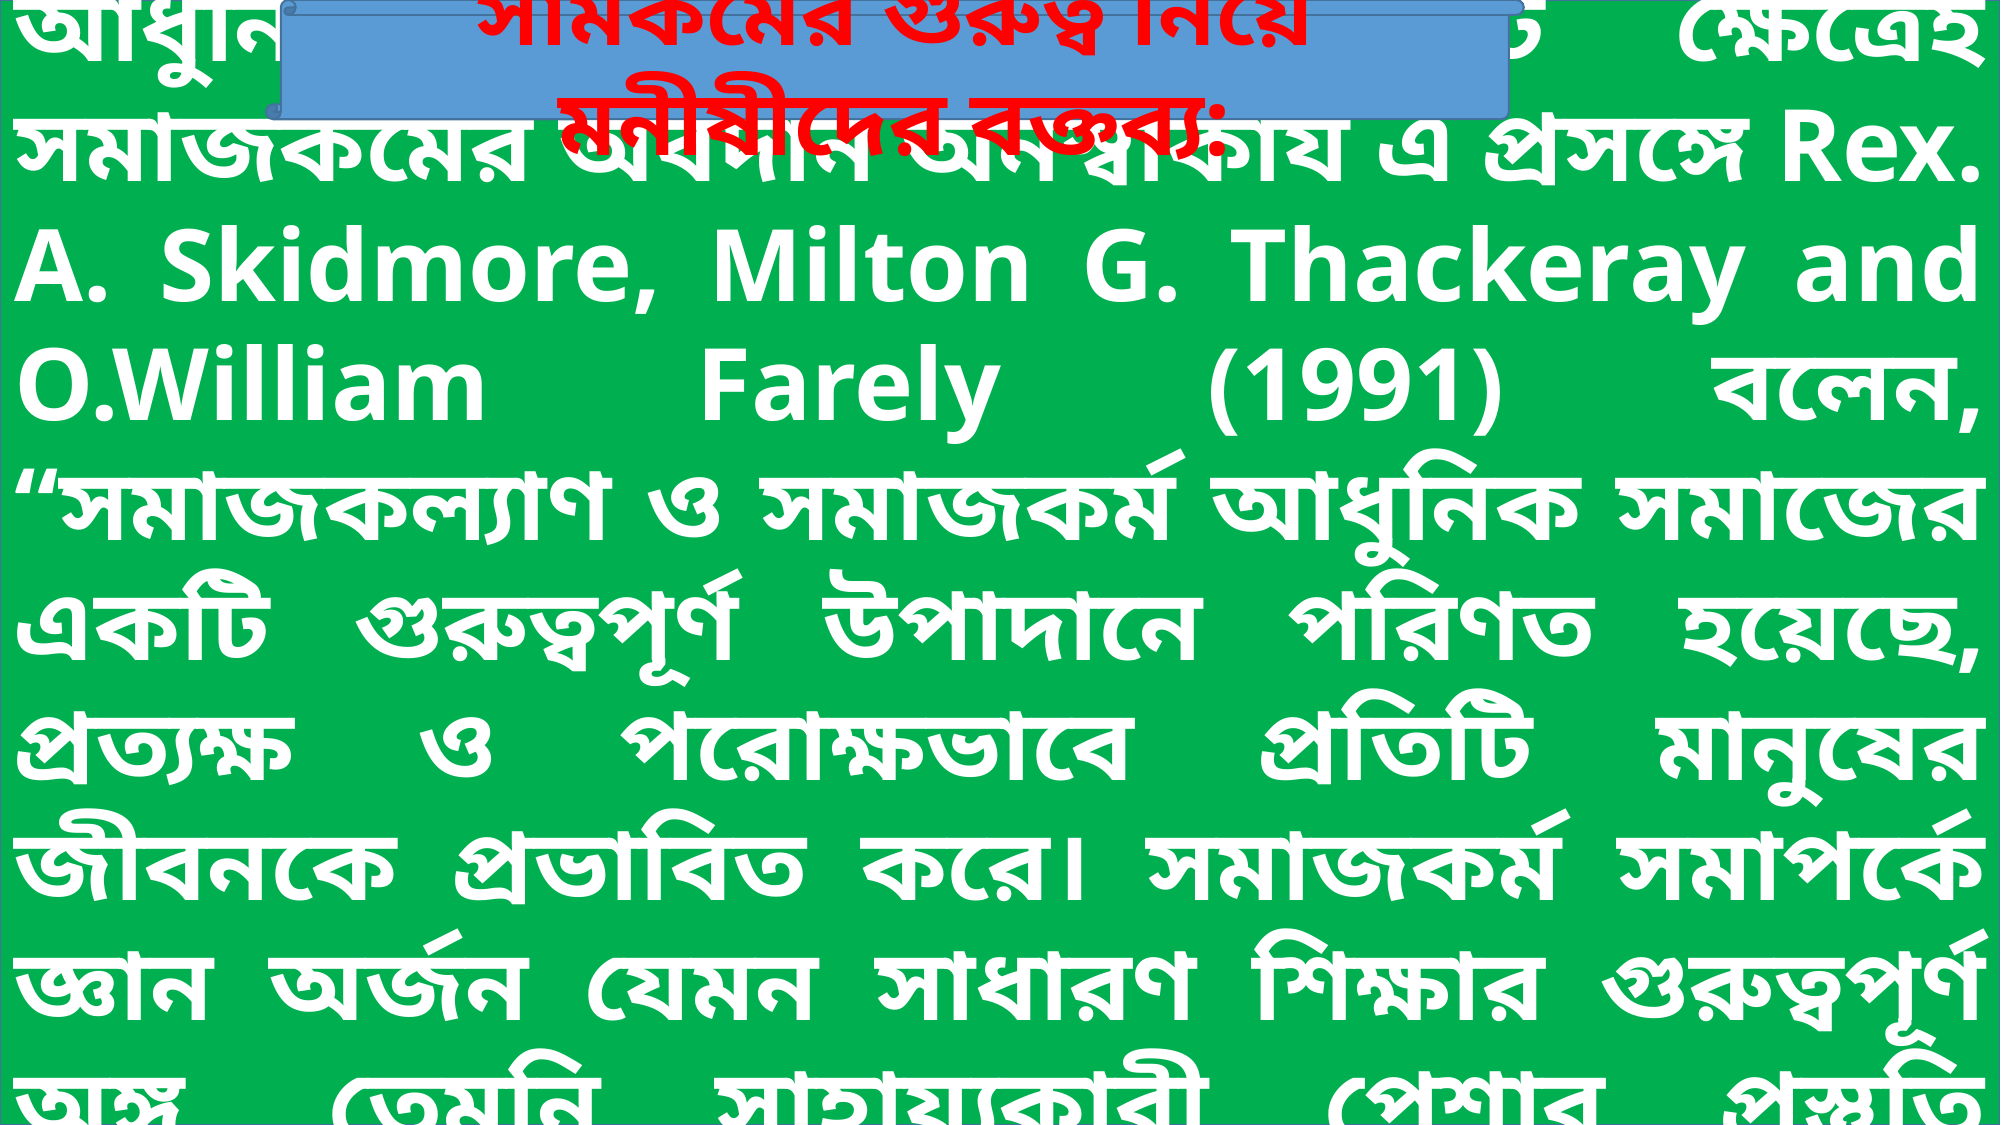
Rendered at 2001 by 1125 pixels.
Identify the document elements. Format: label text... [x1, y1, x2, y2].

text_box আধুনিক সমাজজীবনের প্রতিটি ক্ষেত্রেই সমাজকর্মের অবদান অনস্বীকার্য এ প্রসঙ্গে Rex. A. Skidmore, Milton G. Thackeray and O.William Farely (1991) বলেন, “‌সমাজকল্যাণ ও সমাজকর্ম আধুনিক সমাজের একটি গুরুত্বপূর্ণ উপাদানে পরিণত হয়েছে, প্রত্যক্ষ ও পরোক্ষভাবে প্রতিটি মানুষের জীবনকে প্রভাবিত করে। সমাজকর্ম সমাপর্কে জ্ঞান অর্জন যেমন সাধারণ শিক্ষার গুরুত্বপূর্ণ অঙ্গ, তেমনি সাহায্যকারী পেশার প্রস্তুতি গ্রহণেরও অপরিহার্য অংশ।” [0, 0, 2000, 1125]
text_box সামকর্মের গুরুত্ব নিয়ে মনীষীদের বক্তব্য: [264, 0, 1525, 121]
